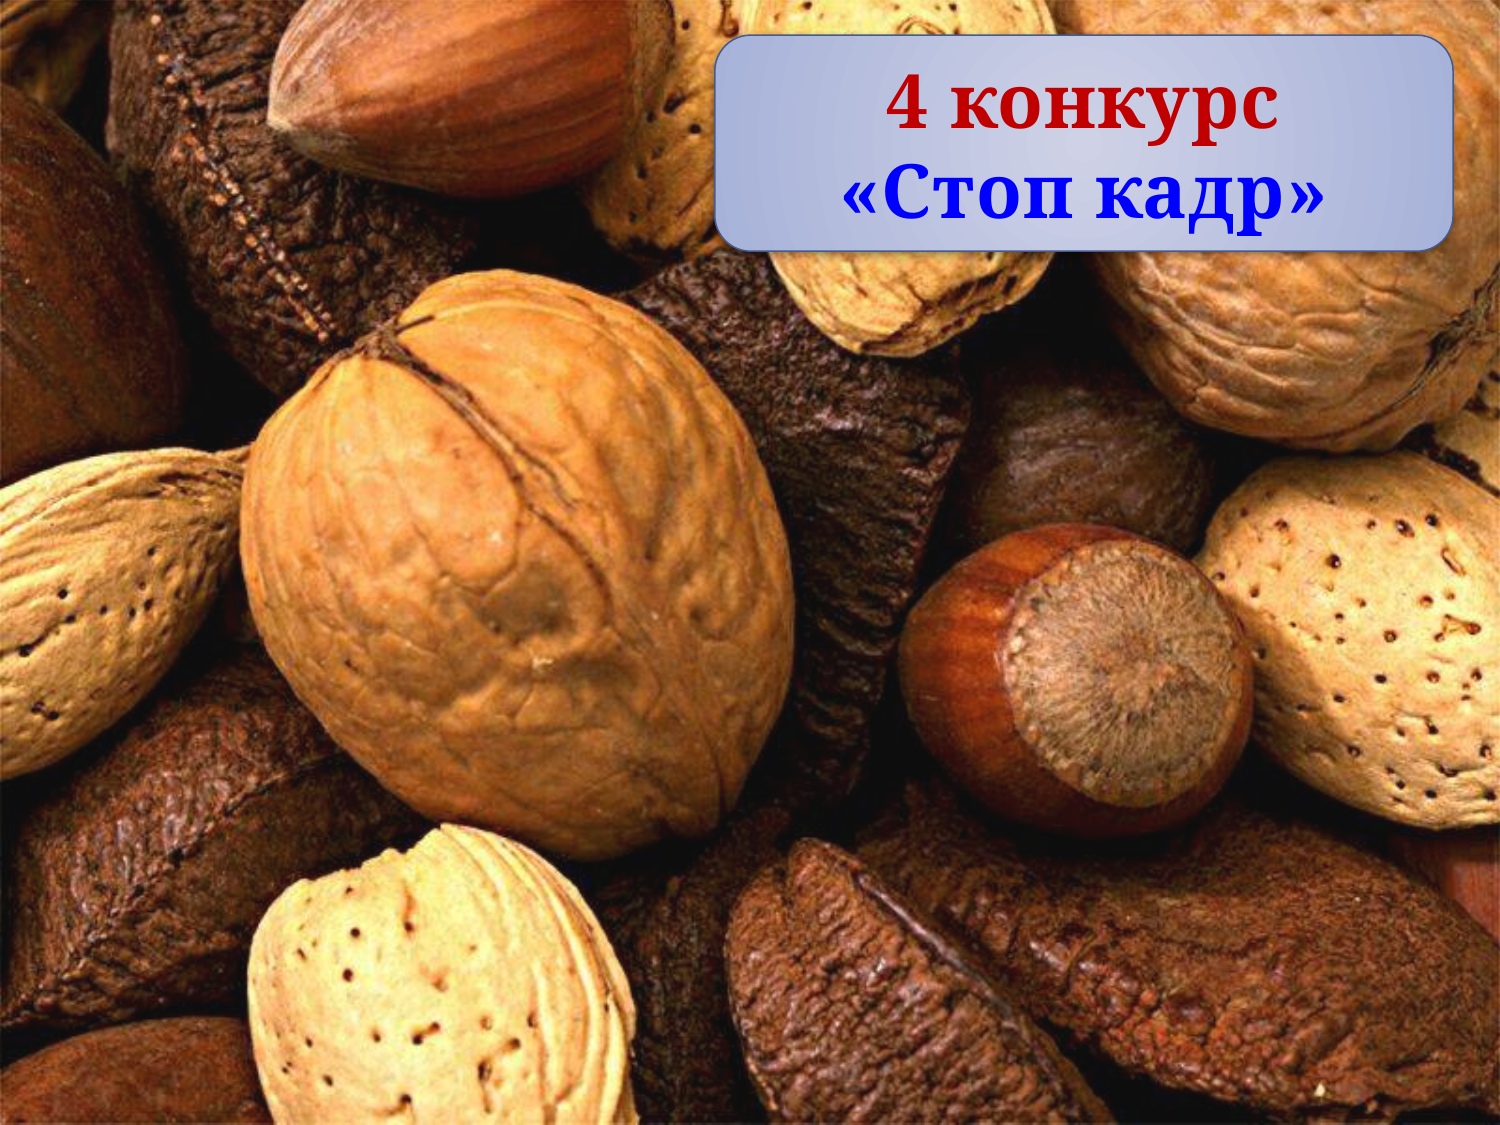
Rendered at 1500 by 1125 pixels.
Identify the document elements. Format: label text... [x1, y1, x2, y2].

text_box 4 конкурс «Стоп кадр» [713, 34, 1454, 252]
picture [0, 0, 1500, 1125]
